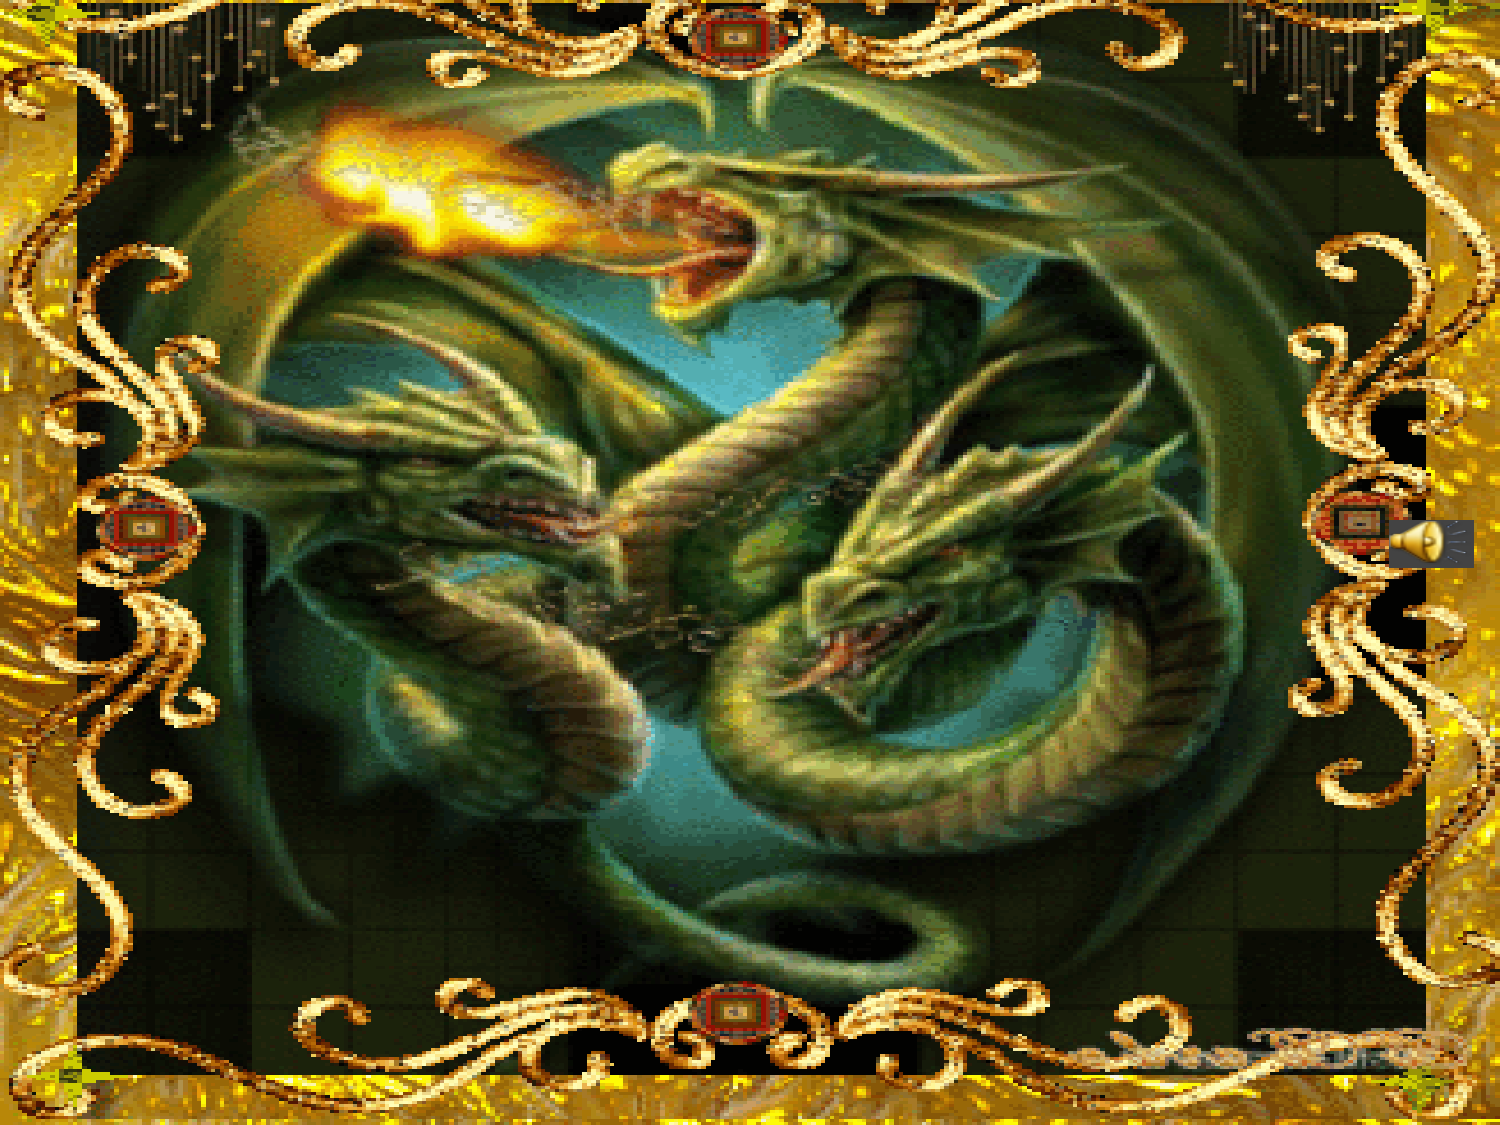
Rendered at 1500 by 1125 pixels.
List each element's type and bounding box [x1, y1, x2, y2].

list [0, 0, 1500, 1125]
picture [1387, 519, 1476, 570]
